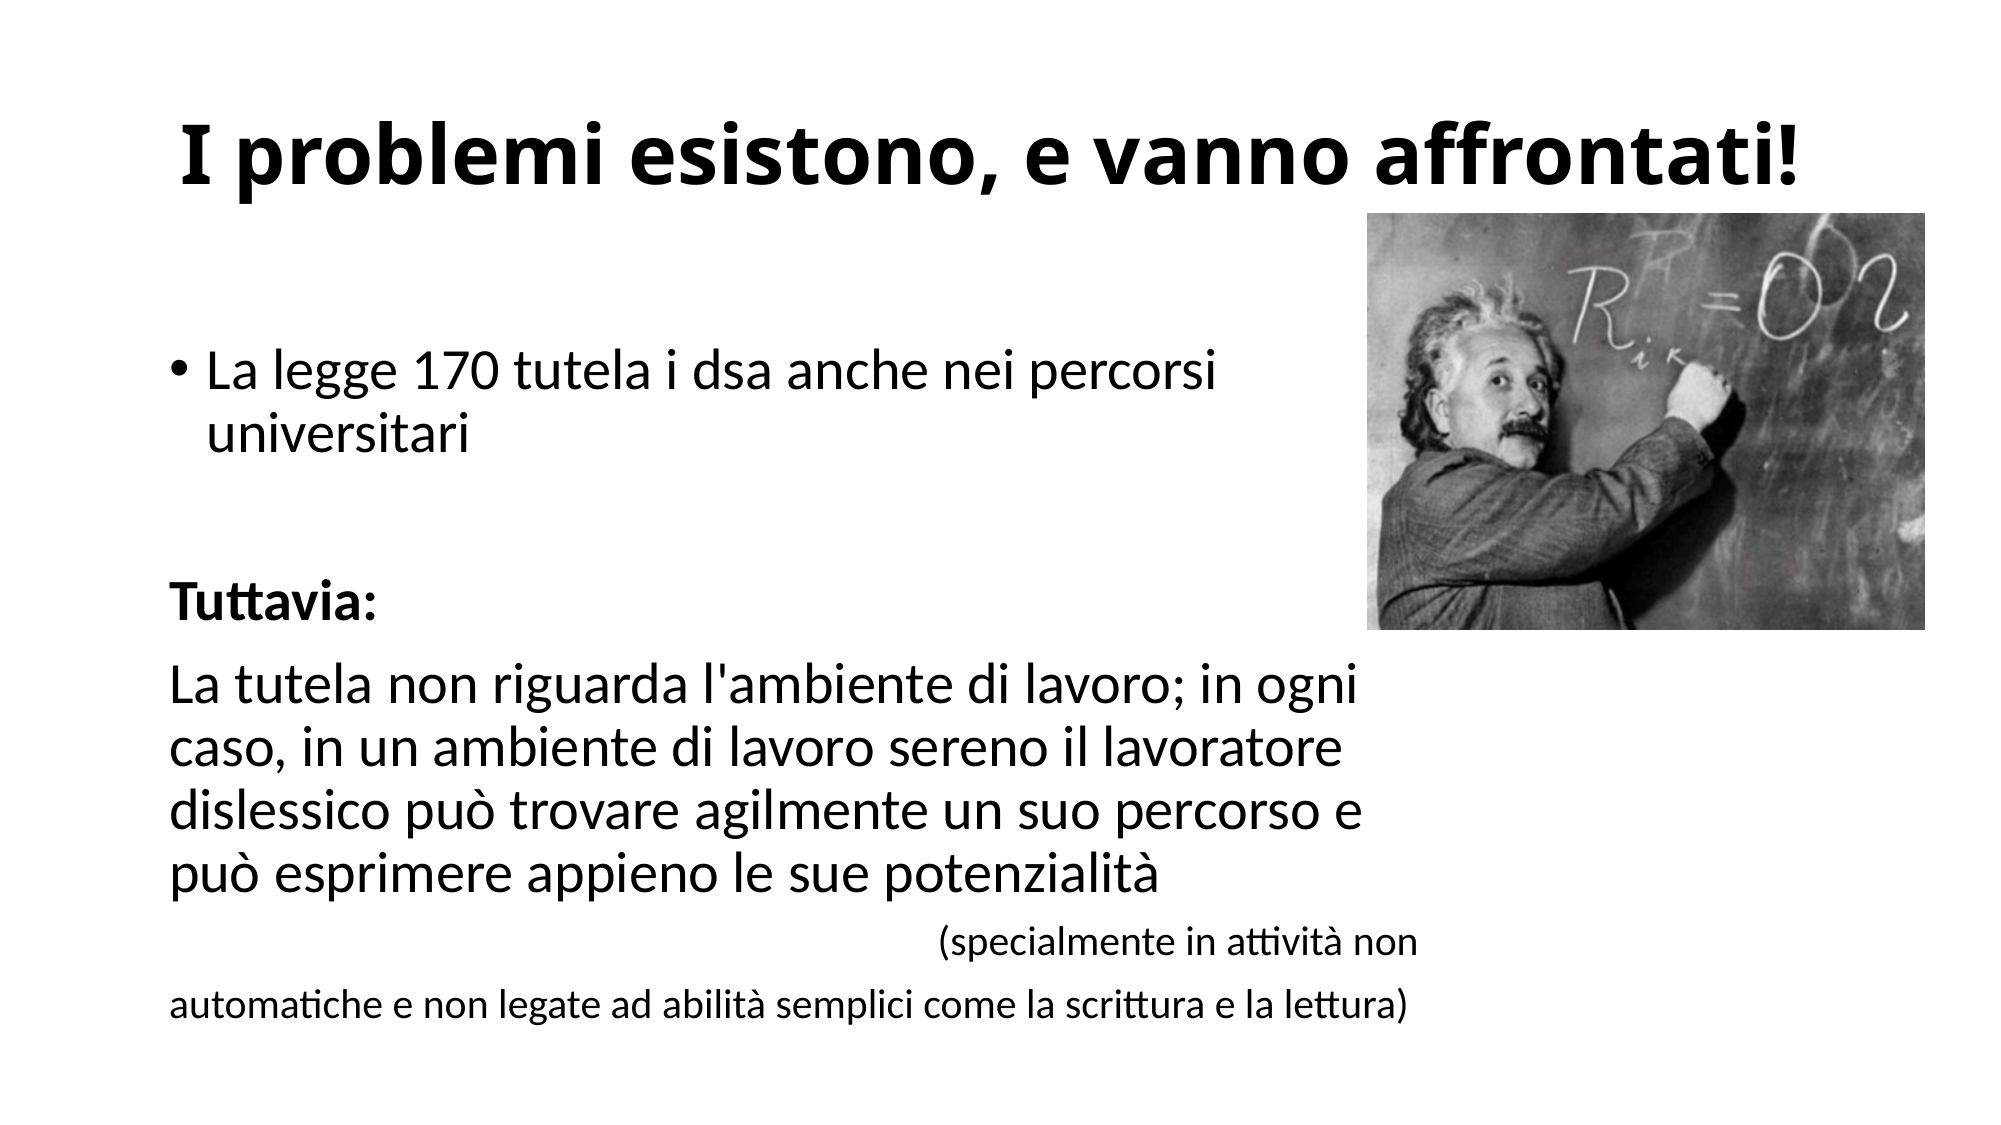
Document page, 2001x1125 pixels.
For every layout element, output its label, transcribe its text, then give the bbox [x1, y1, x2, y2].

list La legge 170 tutela i dsa anche nei percorsi universitari Tuttavia: La tutela non riguarda l'ambiente di lavoro; in ogni caso, in un ambiente di lavoro sereno il lavoratore dislessico può trovare agilmente un suo percorso e può esprimere appieno le sue potenzialità (specialmente in attività non automatiche e non legate ad abilità semplici come la scrittura e la lettura) [154, 240, 1443, 1019]
title I problemi esistono, e vanno affrontati! [106, 74, 1877, 241]
picture [1367, 213, 1925, 630]
